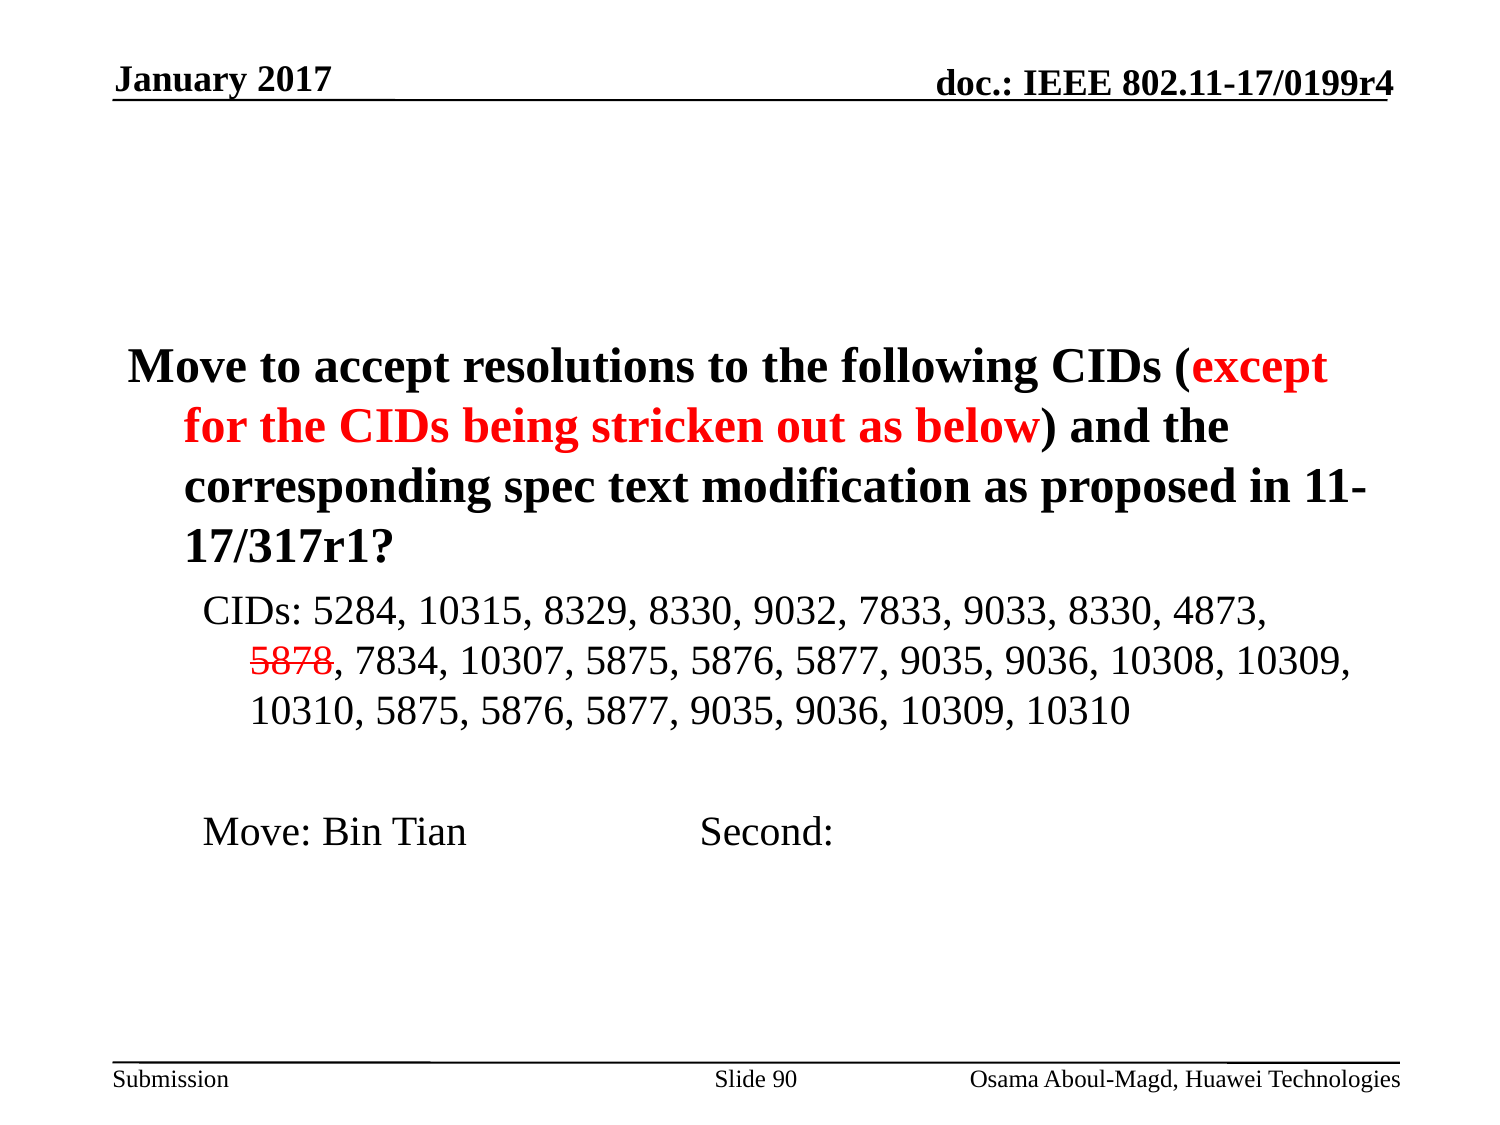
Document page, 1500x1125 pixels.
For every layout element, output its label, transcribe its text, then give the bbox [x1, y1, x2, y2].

list Move to accept resolutions to the following CIDs (except for the CIDs being stricken out as below) and the corresponding spec text modification as proposed in 11-17/317r1? CIDs: 5284, 10315, 8329, 8330, 9032, 7833, 9033, 8330, 4873, 5878, 7834, 10307, 5875, 5876, 5877, 9035, 9036, 10308, 10309, 10310, 5875, 5876, 5877, 9035, 9036, 10309, 10310 Move: Bin Tian Second: [112, 324, 1388, 1000]
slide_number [114, 54, 423, 100]
footer Osama Aboul-Magd, Huawei Technologies [878, 1061, 1402, 1093]
slide_number Slide 90 [712, 1061, 800, 1123]
